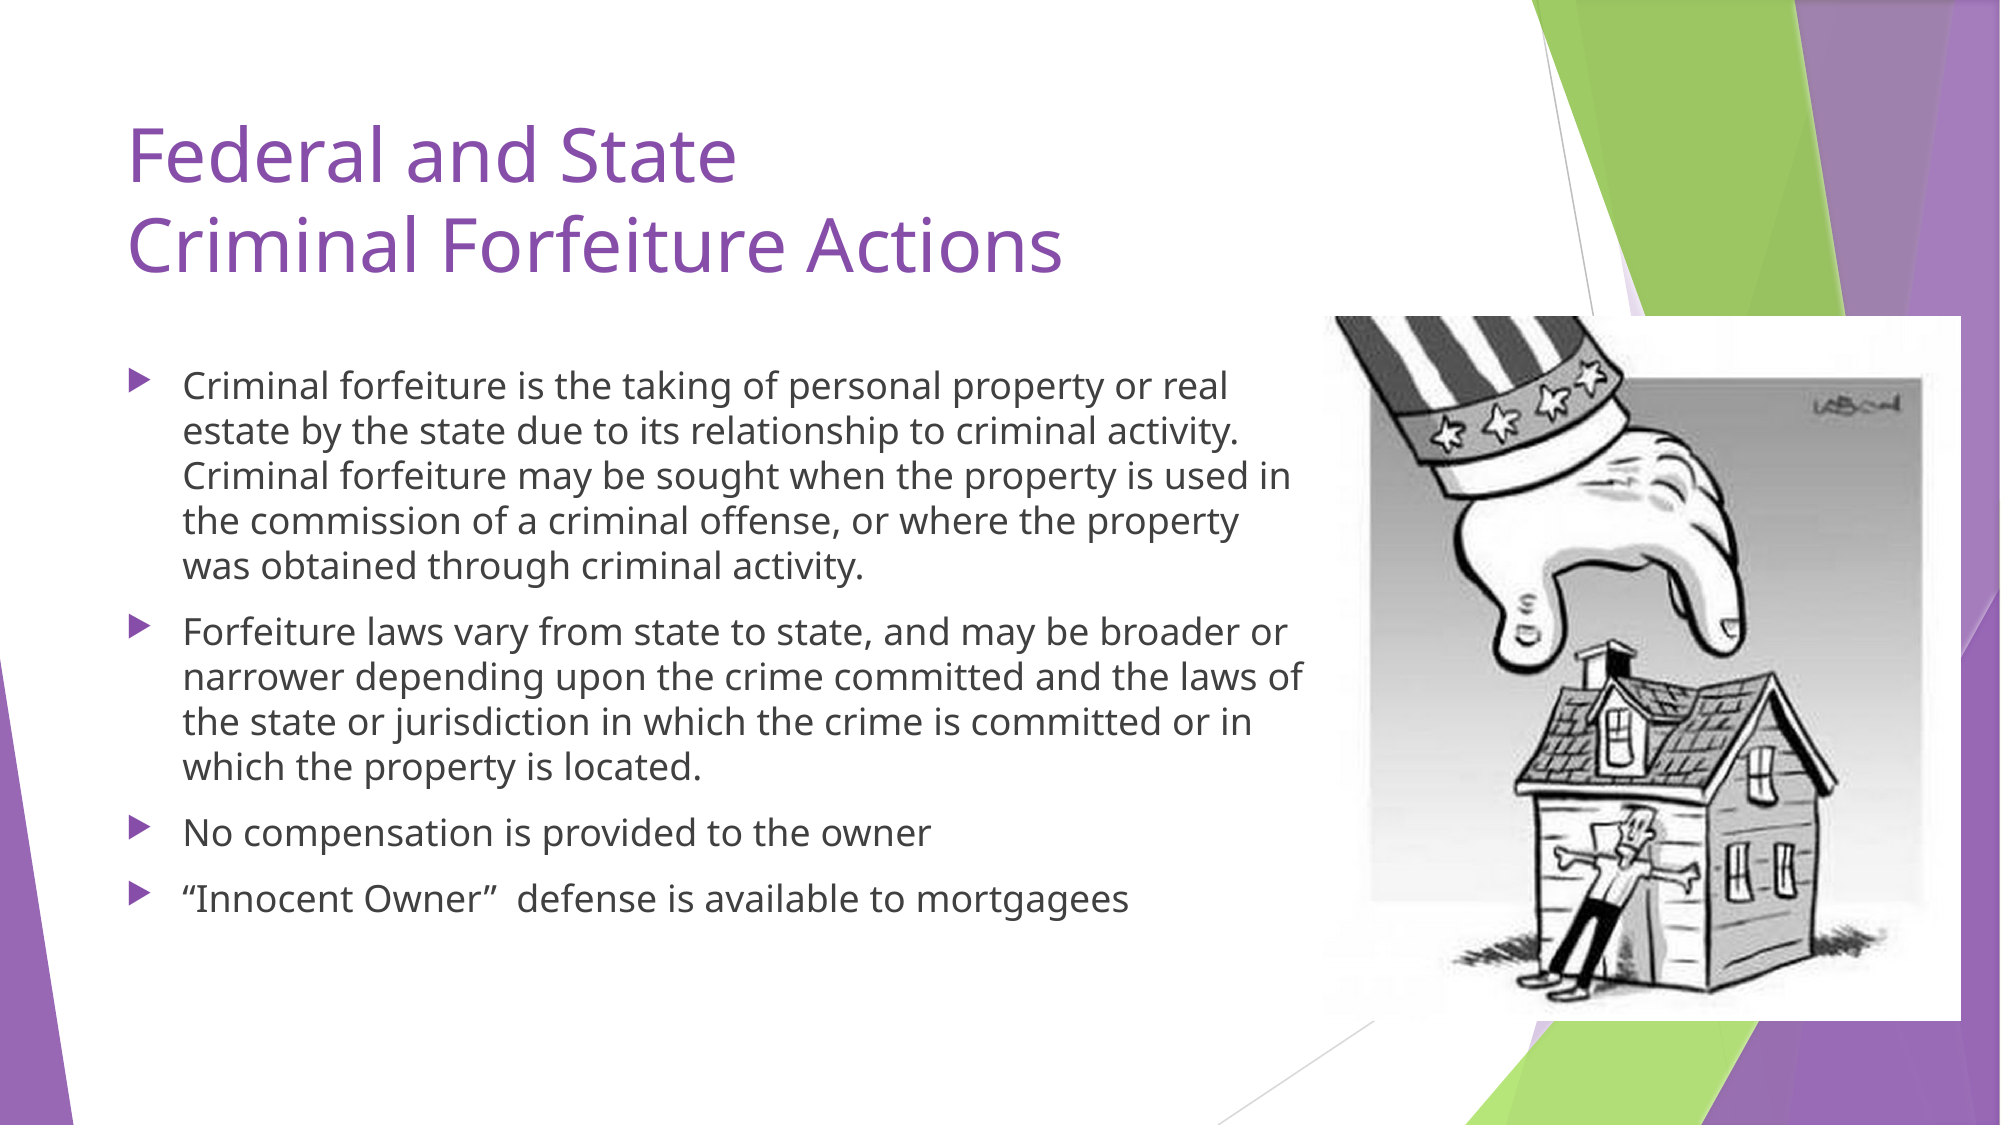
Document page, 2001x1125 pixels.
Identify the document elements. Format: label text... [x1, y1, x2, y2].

list Criminal forfeiture is the taking of personal property or real estate by the state due to its relationship to criminal activity. Criminal forfeiture may be sought when the property is used in the commission of a criminal offense, or where the property was obtained through criminal activity. Forfeiture laws vary from state to state, and may be broader or narrower depending upon the crime committed and the laws of the state or jurisdiction in which the crime is committed or in which the property is located. No compensation is provided to the owner “Innocent Owner” defense is available to mortgagees [111, 354, 1317, 992]
picture [1323, 316, 1961, 1022]
title Federal and State Criminal Forfeiture Actions [111, 99, 1522, 317]
